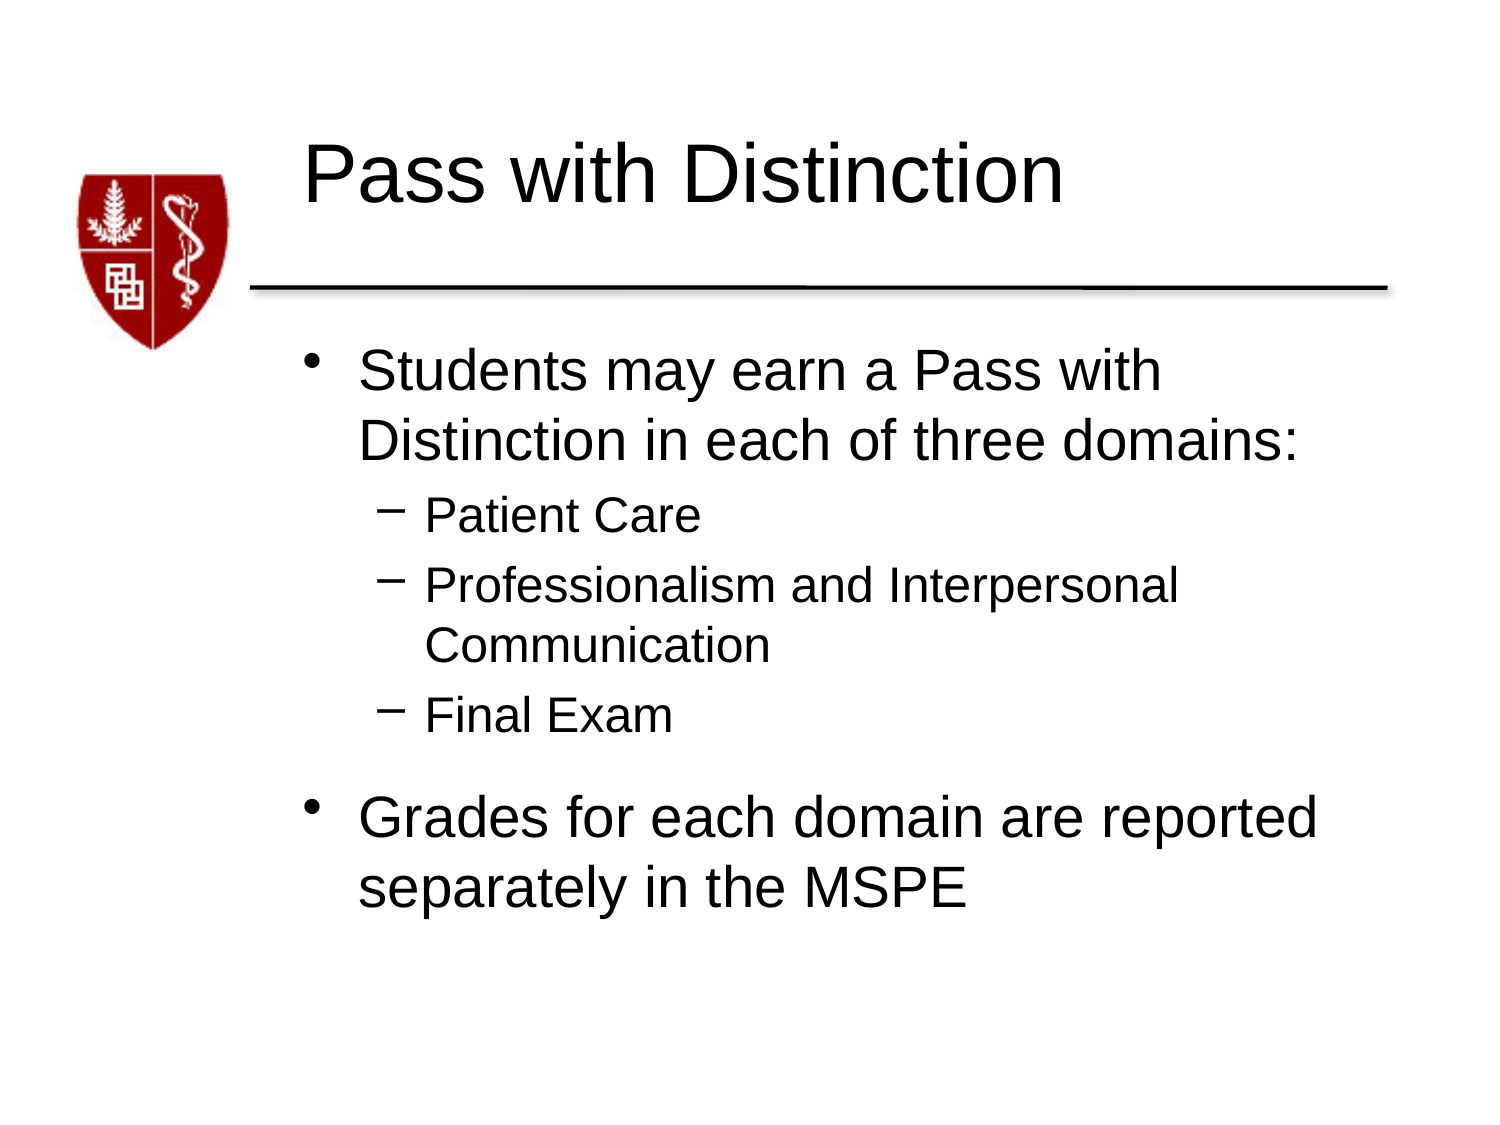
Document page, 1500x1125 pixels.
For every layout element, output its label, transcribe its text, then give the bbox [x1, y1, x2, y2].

picture [75, 174, 232, 352]
list Students may earn a Pass with Distinction in each of three domains: Patient Care Professionalism and Interpersonal Communication Final Exam Grades for each domain are reported separately in the MSPE [287, 324, 1388, 1001]
title Pass with Distinction [287, 74, 1388, 263]
